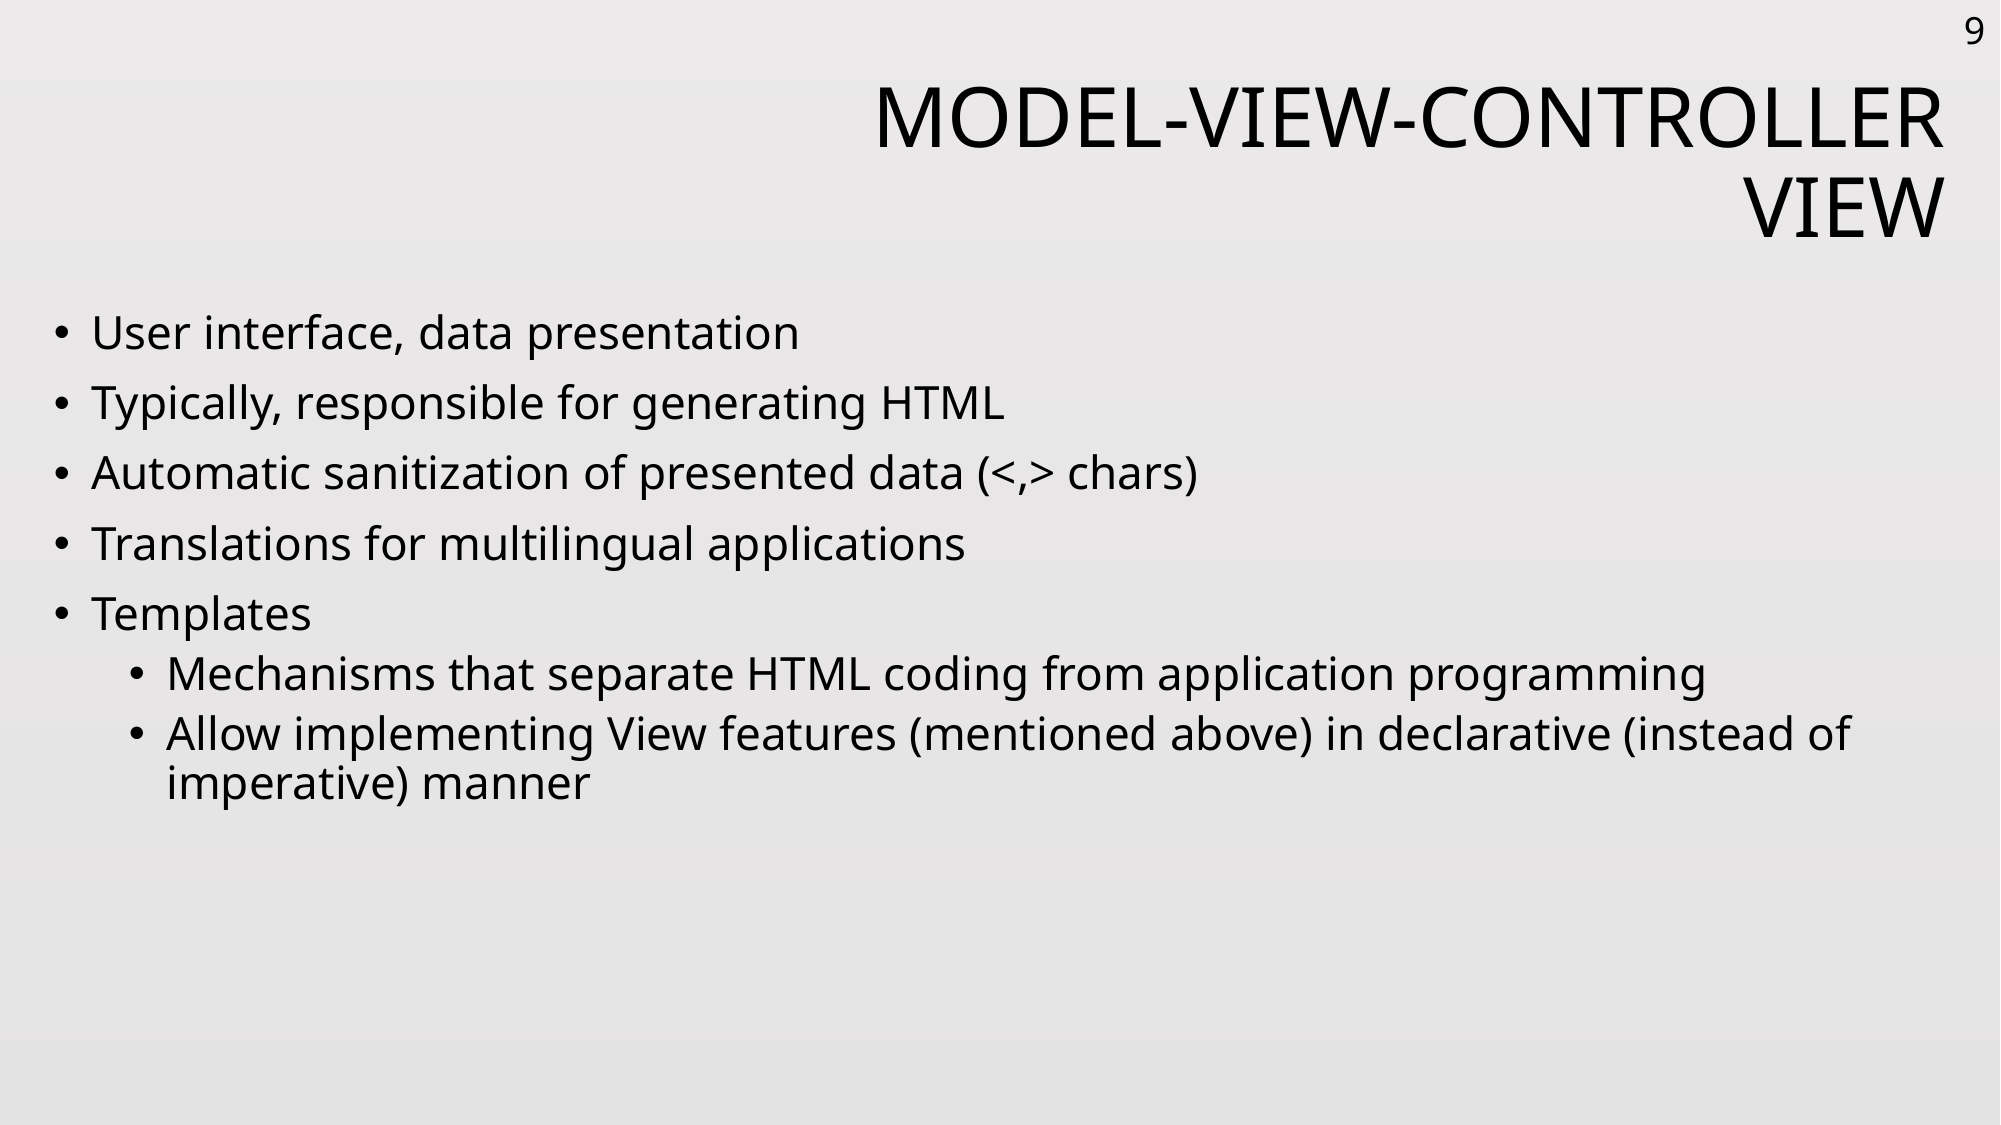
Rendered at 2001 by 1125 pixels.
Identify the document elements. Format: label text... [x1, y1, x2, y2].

slide_number 9 [1567, 0, 2000, 60]
list User interface, data presentation Typically, responsible for generating HTML Automatic sanitization of presented data (<,> chars) Translations for multilingual applications Templates Mechanisms that separate HTML coding from application programming Allow implementing View features (mentioned above) in declarative (instead of imperative) manner [39, 302, 1961, 1057]
title Model-View-Controller VIEW [39, 68, 1961, 281]
